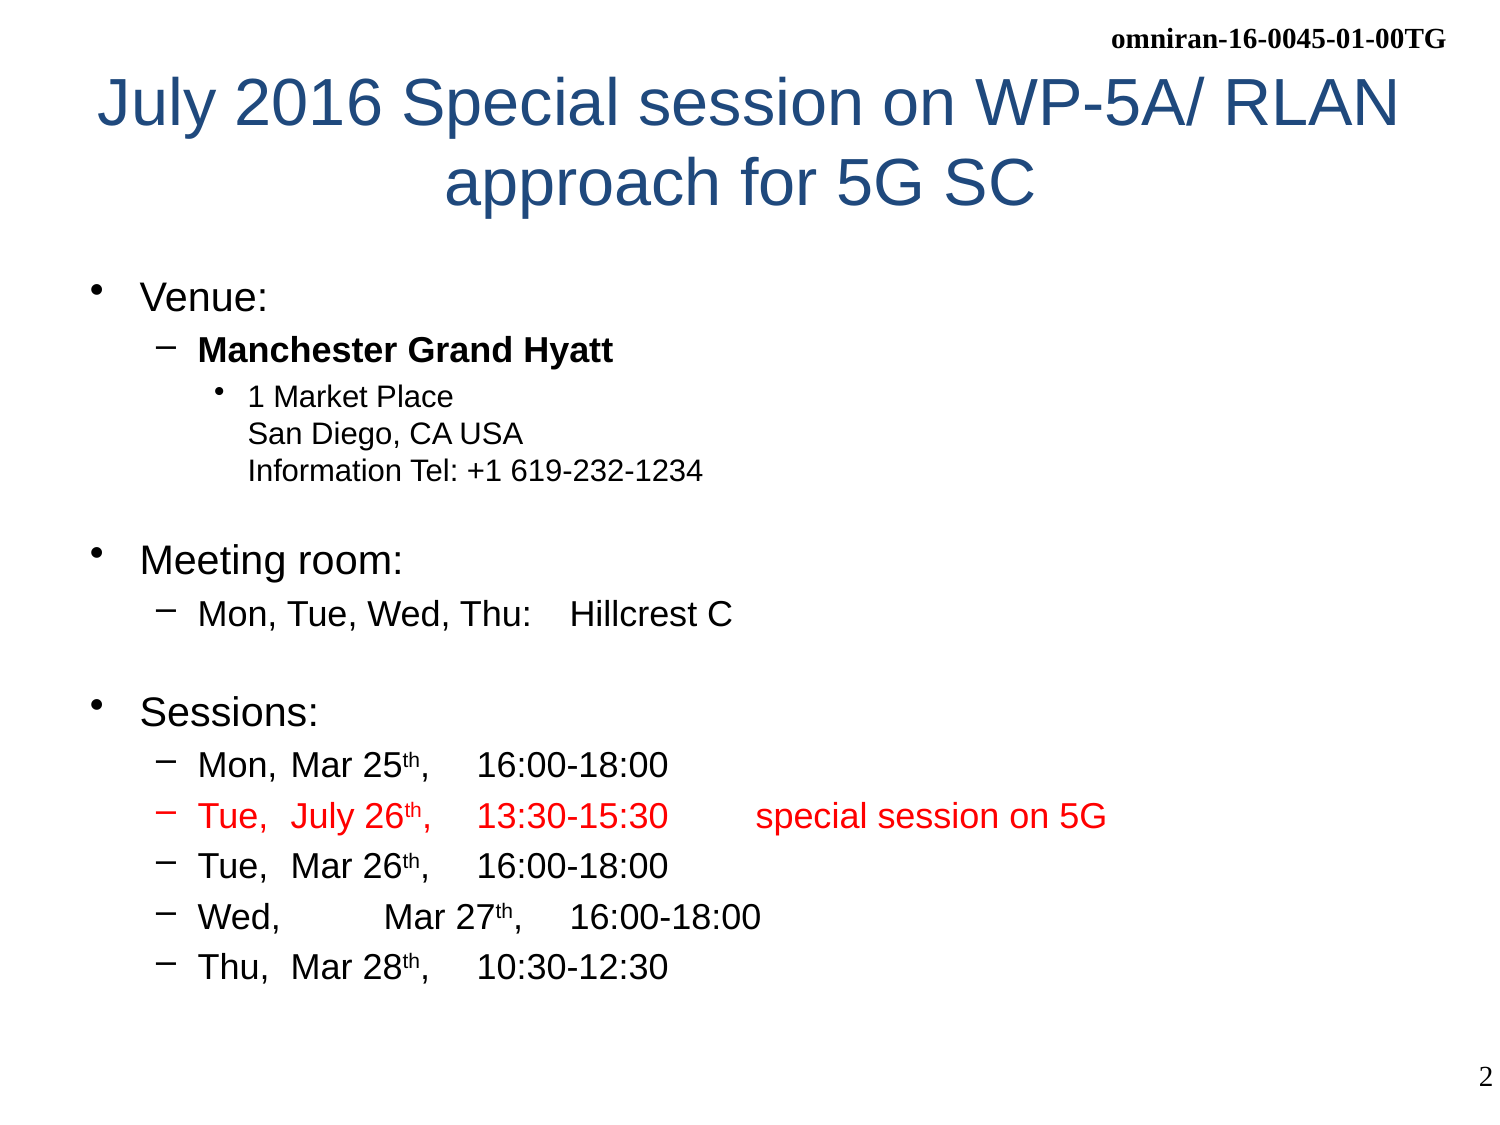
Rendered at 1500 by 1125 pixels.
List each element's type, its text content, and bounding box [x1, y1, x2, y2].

title July 2016 Special session on WP-5A/ RLAN approach for 5G SC [75, 45, 1425, 233]
list Venue: Manchester Grand Hyatt 1 Market Place San Diego, CA USA Information Tel: +1 619-232-1234 Meeting room: Mon, Tue, Wed, Thu: Hillcrest C Sessions: Mon, Mar 25th, 16:00-18:00 Tue, July 26th, 13:30-15:30 special session on 5G Tue, Mar 26th, 16:00-18:00 Wed, Mar 27th, 16:00-18:00 Thu, Mar 28th, 10:30-12:30 [75, 262, 1425, 1005]
